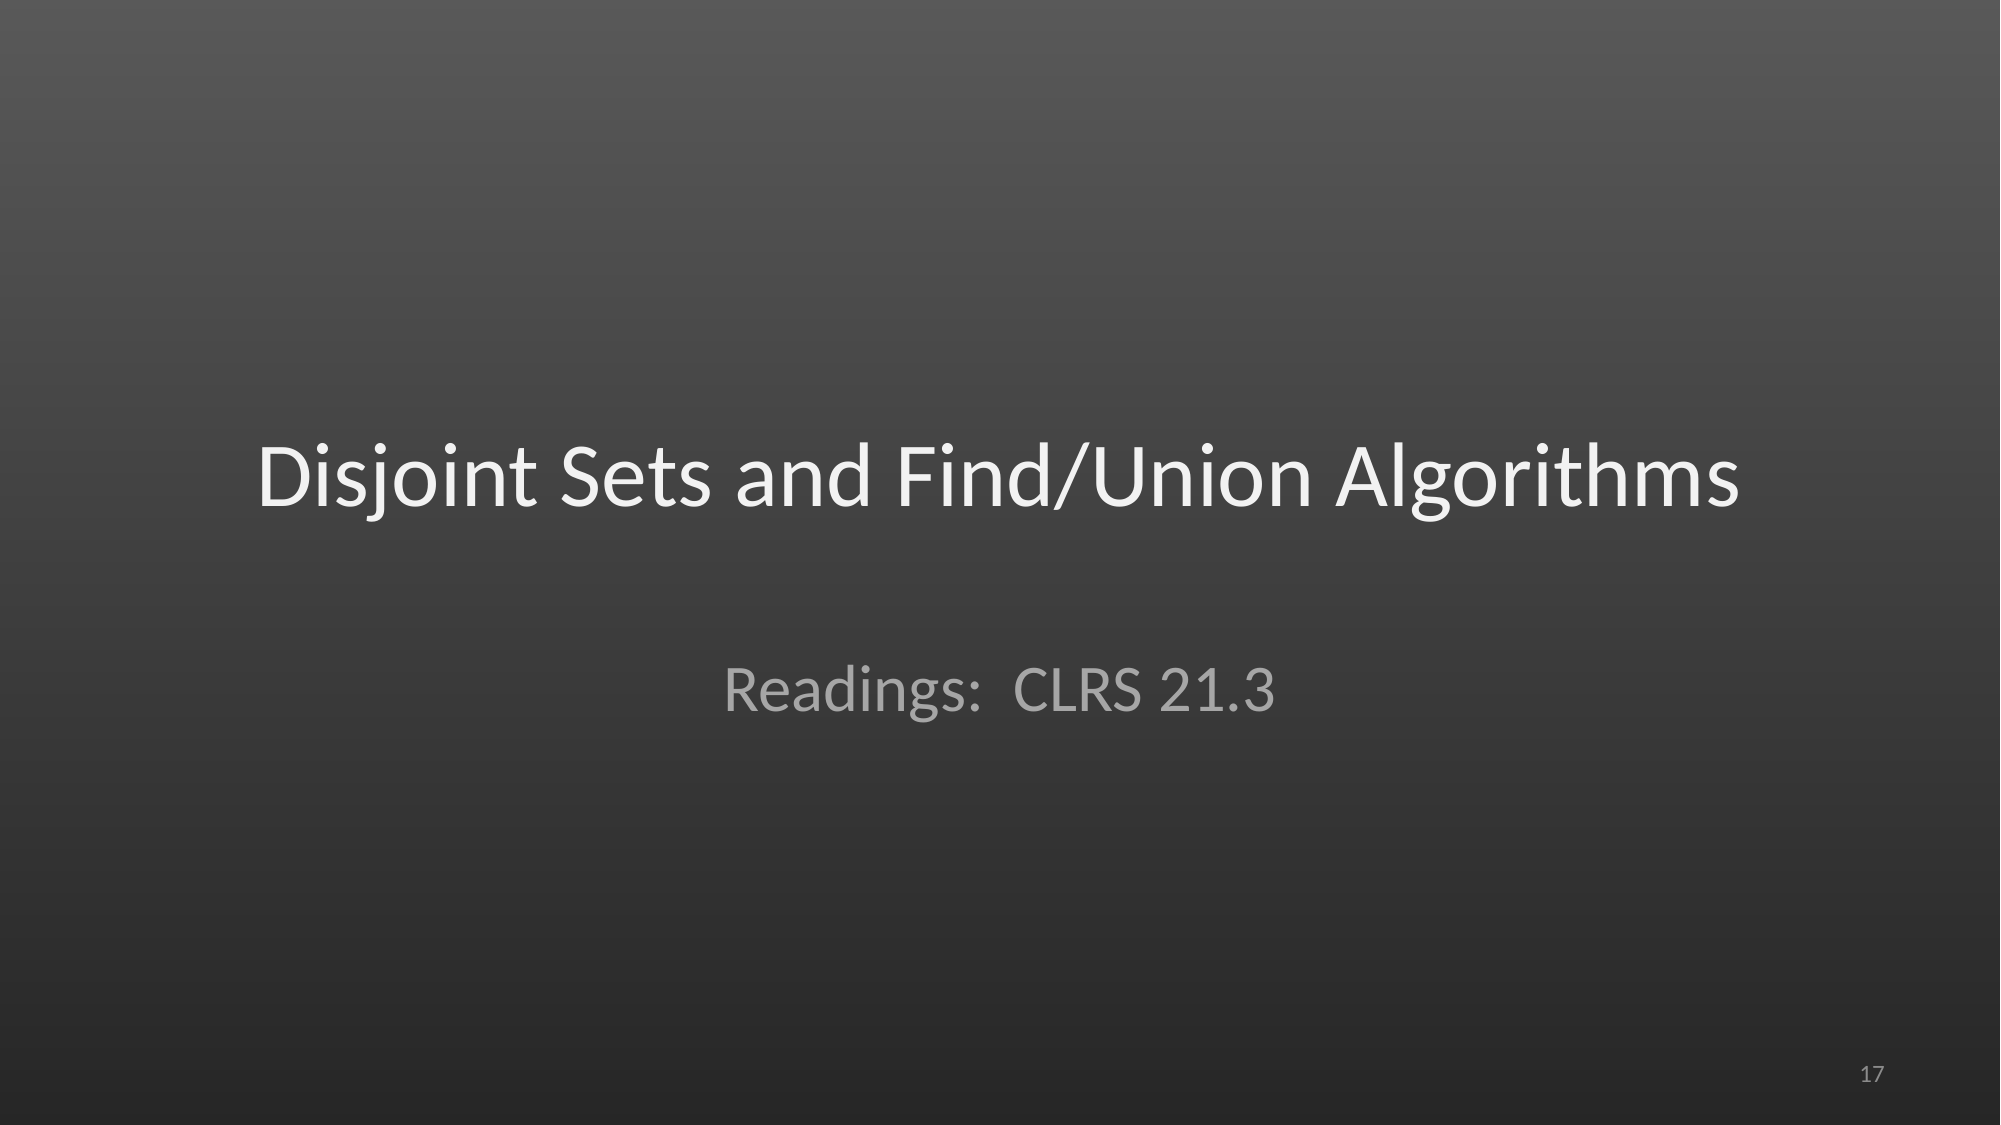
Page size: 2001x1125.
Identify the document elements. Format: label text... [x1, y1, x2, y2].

title Disjoint Sets and Find/Union Algorithms [150, 349, 1850, 591]
subtitle Readings: CLRS 21.3 [300, 637, 1700, 925]
slide_number 17 [1433, 1042, 1900, 1103]
